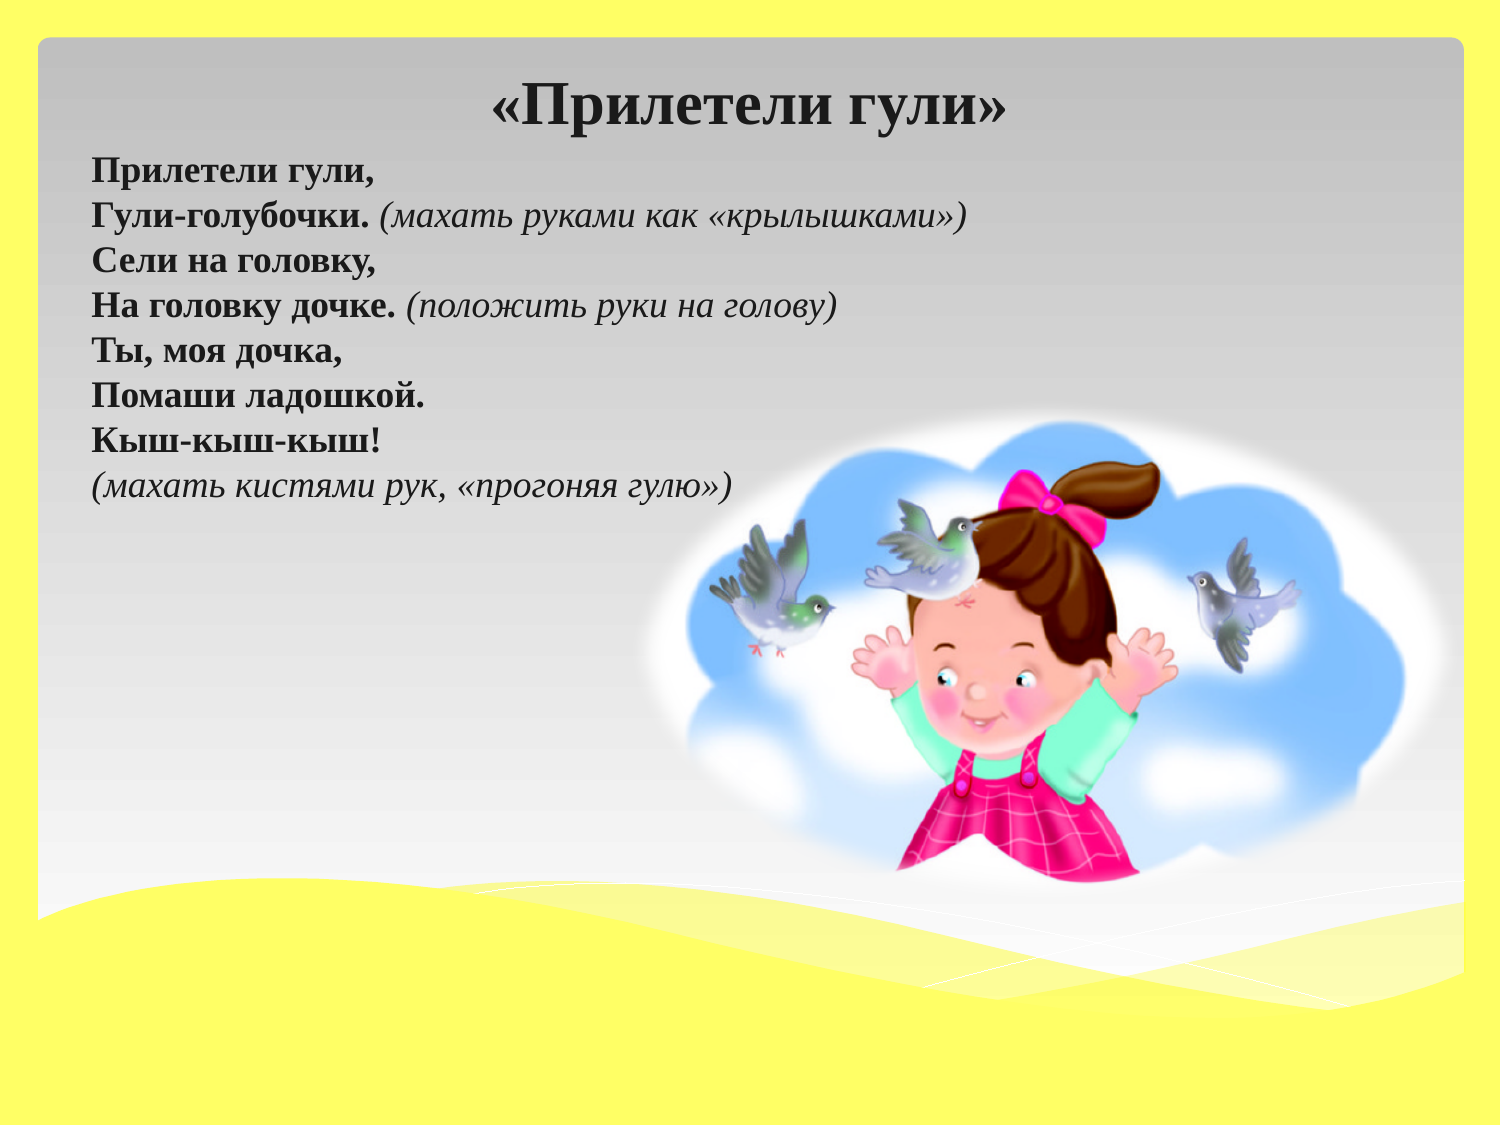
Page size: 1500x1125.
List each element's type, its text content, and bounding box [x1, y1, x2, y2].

text_box «Прилетели гули» [41, 54, 1459, 145]
picture [626, 396, 1464, 906]
text_box Прилетели гули, Гули-голубочки. (махать руками как «крылышками») Сели на головку, На головку дочке. (положить руки на голову) Ты, моя дочка, Помаши ладошкой. Кыш-кыш-кыш! (махать кистями рук, «прогоняя гулю») [76, 137, 1376, 512]
